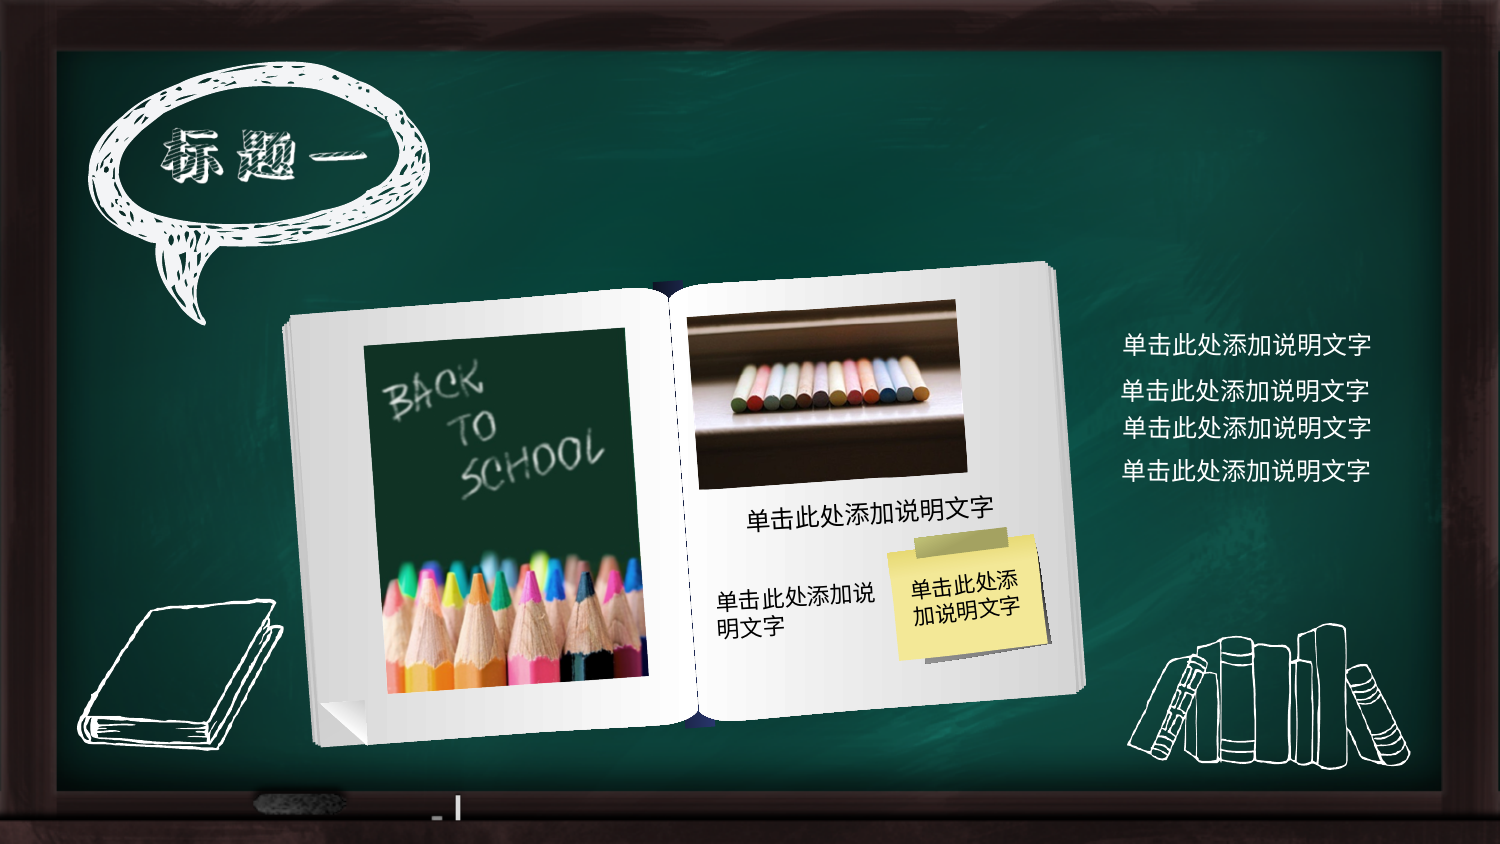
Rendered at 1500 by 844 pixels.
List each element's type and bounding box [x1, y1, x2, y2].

text_box [286, 279, 1081, 730]
text_box [80, 56, 441, 335]
picture [0, 0, 1500, 844]
text_box [1104, 322, 1390, 494]
